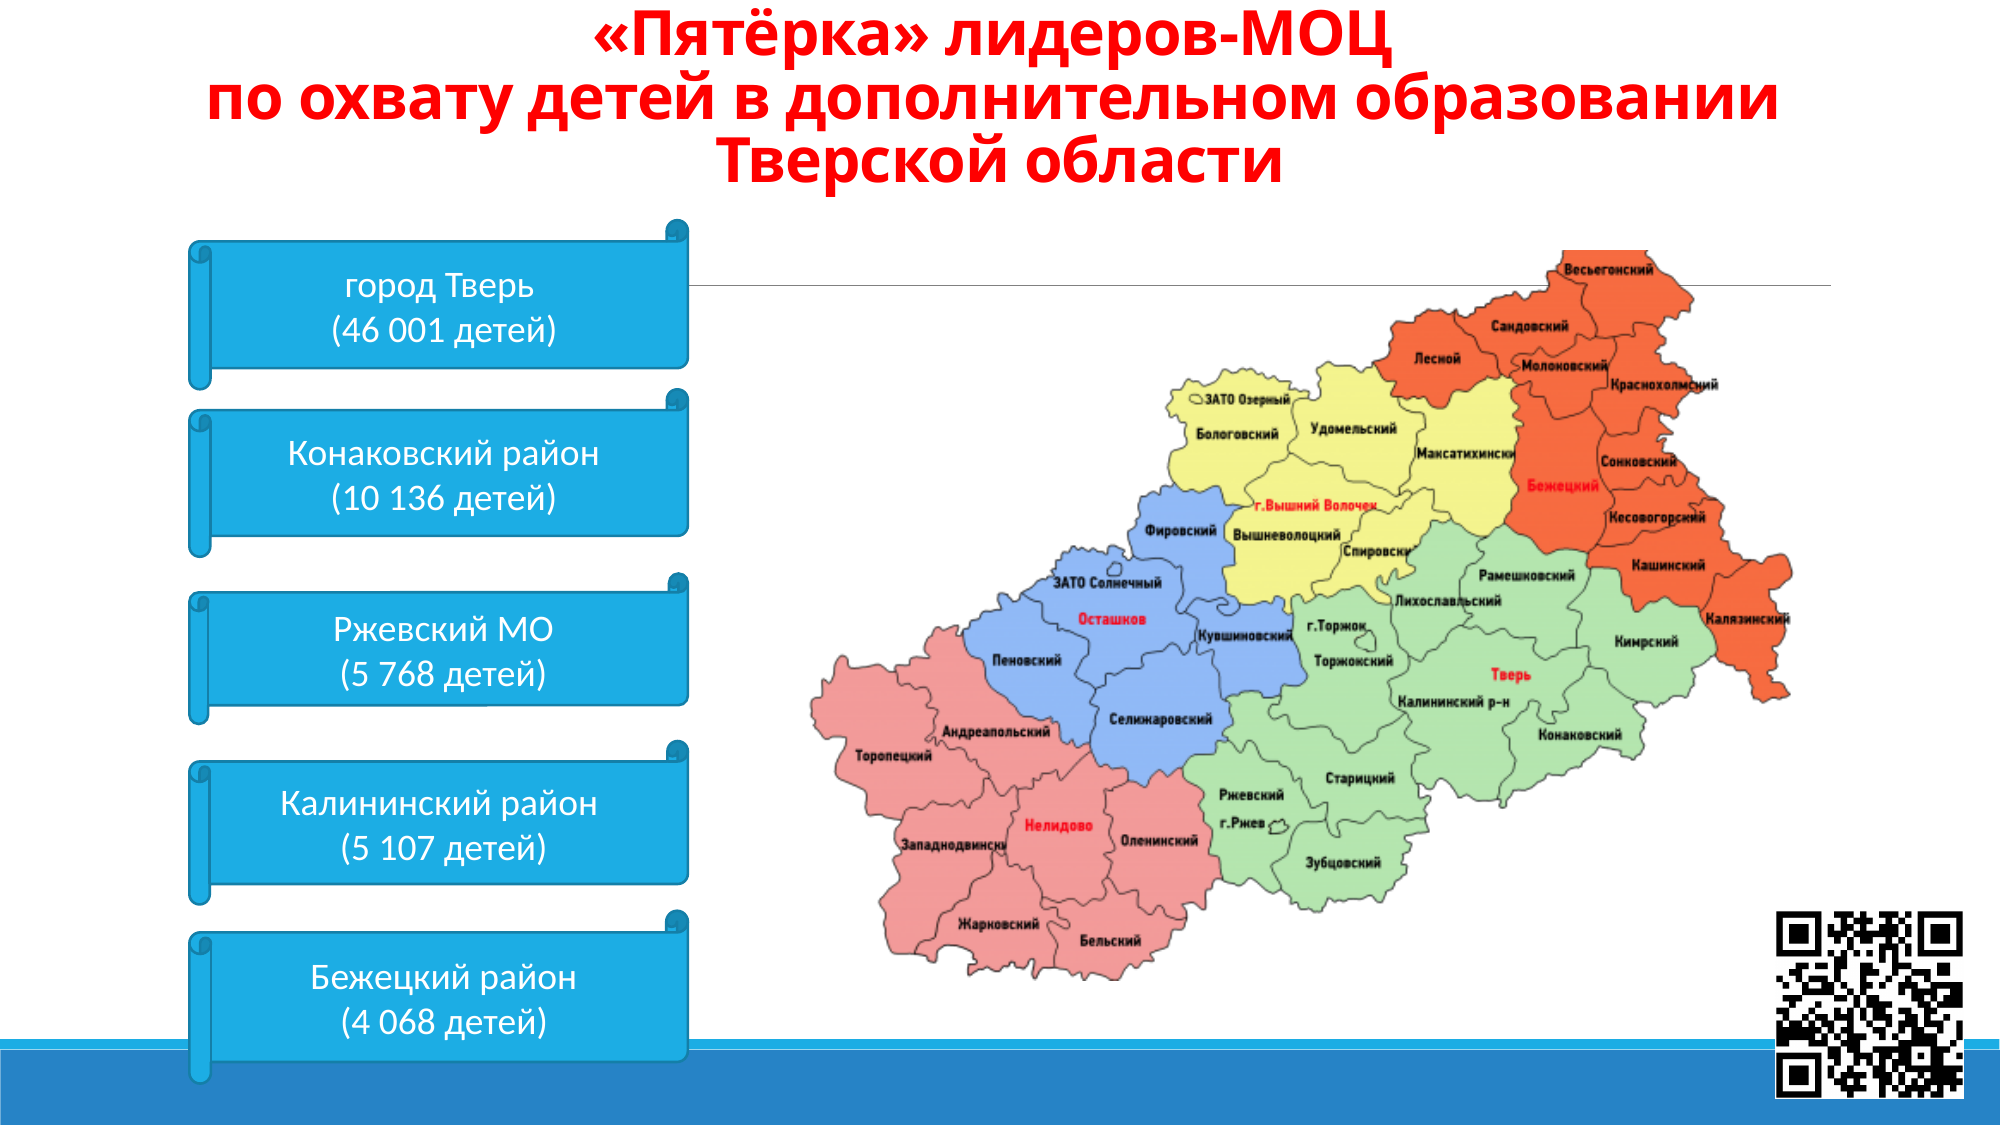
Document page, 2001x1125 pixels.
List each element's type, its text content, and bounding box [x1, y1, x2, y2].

picture [770, 250, 1965, 1100]
text_box Ржевский МО (5 768 детей) [188, 572, 690, 726]
text_box Конаковский район (10 136 детей) [188, 388, 690, 559]
text_box город Тверь (46 001 детей) [188, 218, 690, 391]
text_box Калининский район (5 107 детей) [188, 739, 690, 906]
title «Пятёрка» лидеров-МОЦ по охвату детей в дополнительном образовании Тверской области [131, 25, 1870, 204]
text_box Бежецкий район (4 068 детей) [188, 909, 690, 1085]
